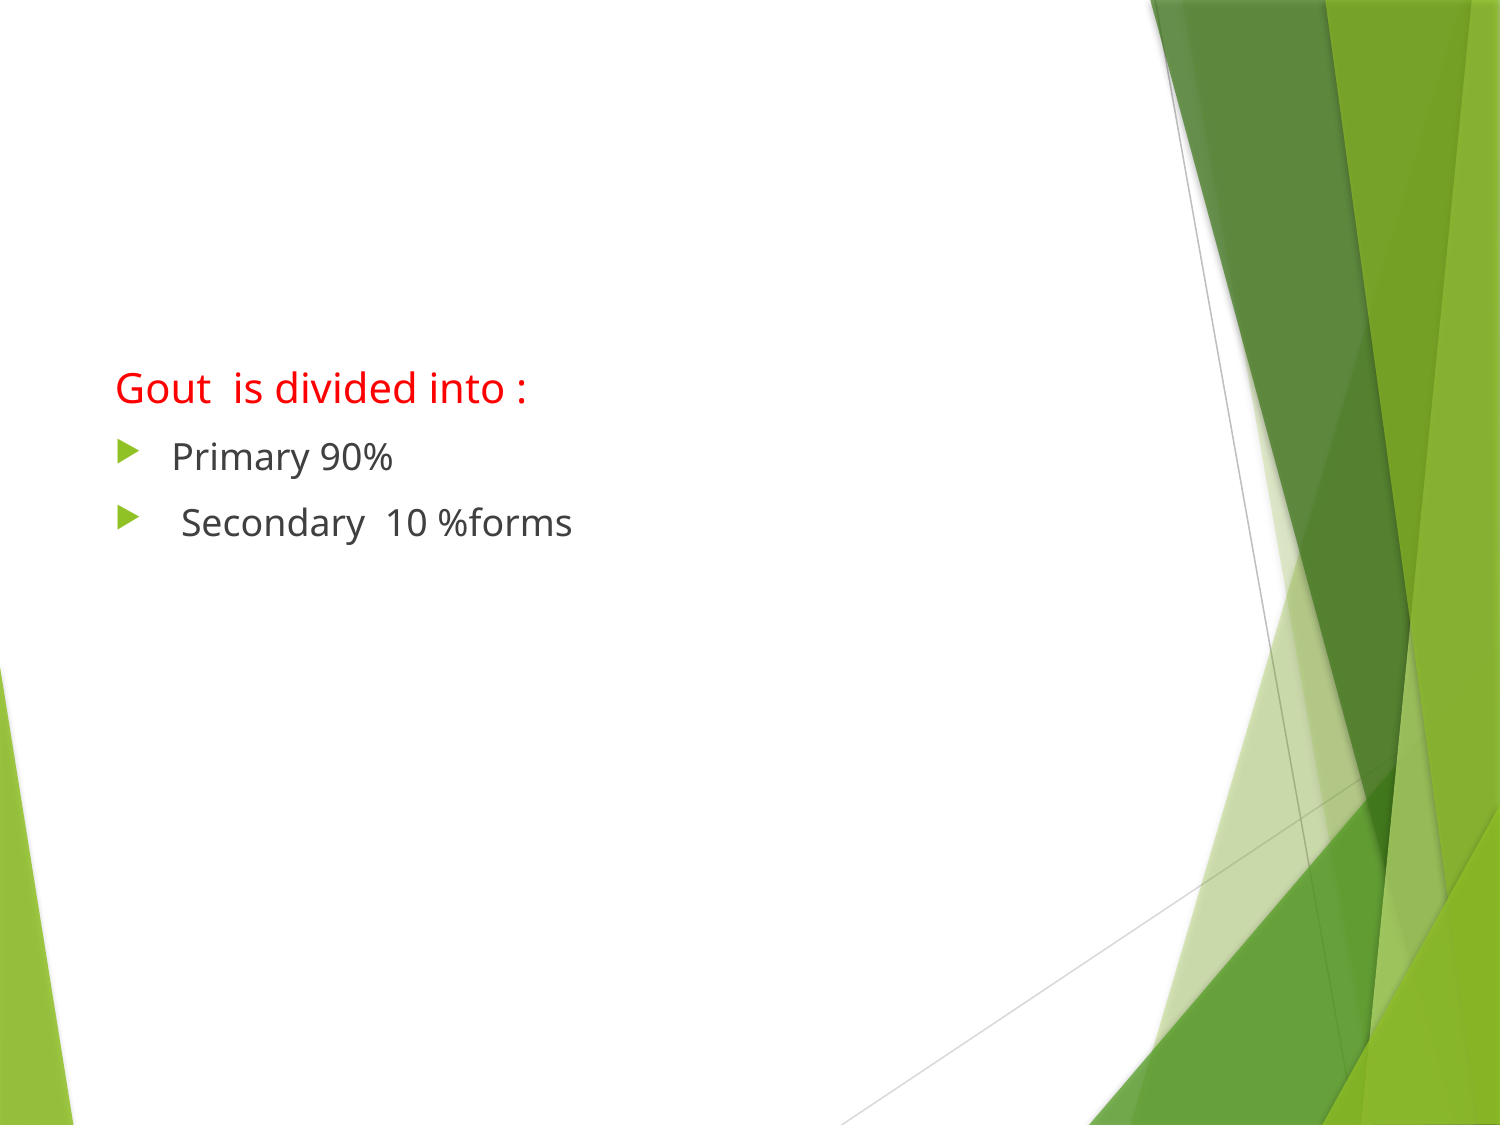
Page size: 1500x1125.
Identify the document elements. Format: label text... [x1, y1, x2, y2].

list Gout is divided into : Primary 90% Secondary 10 %forms [99, 354, 1142, 992]
